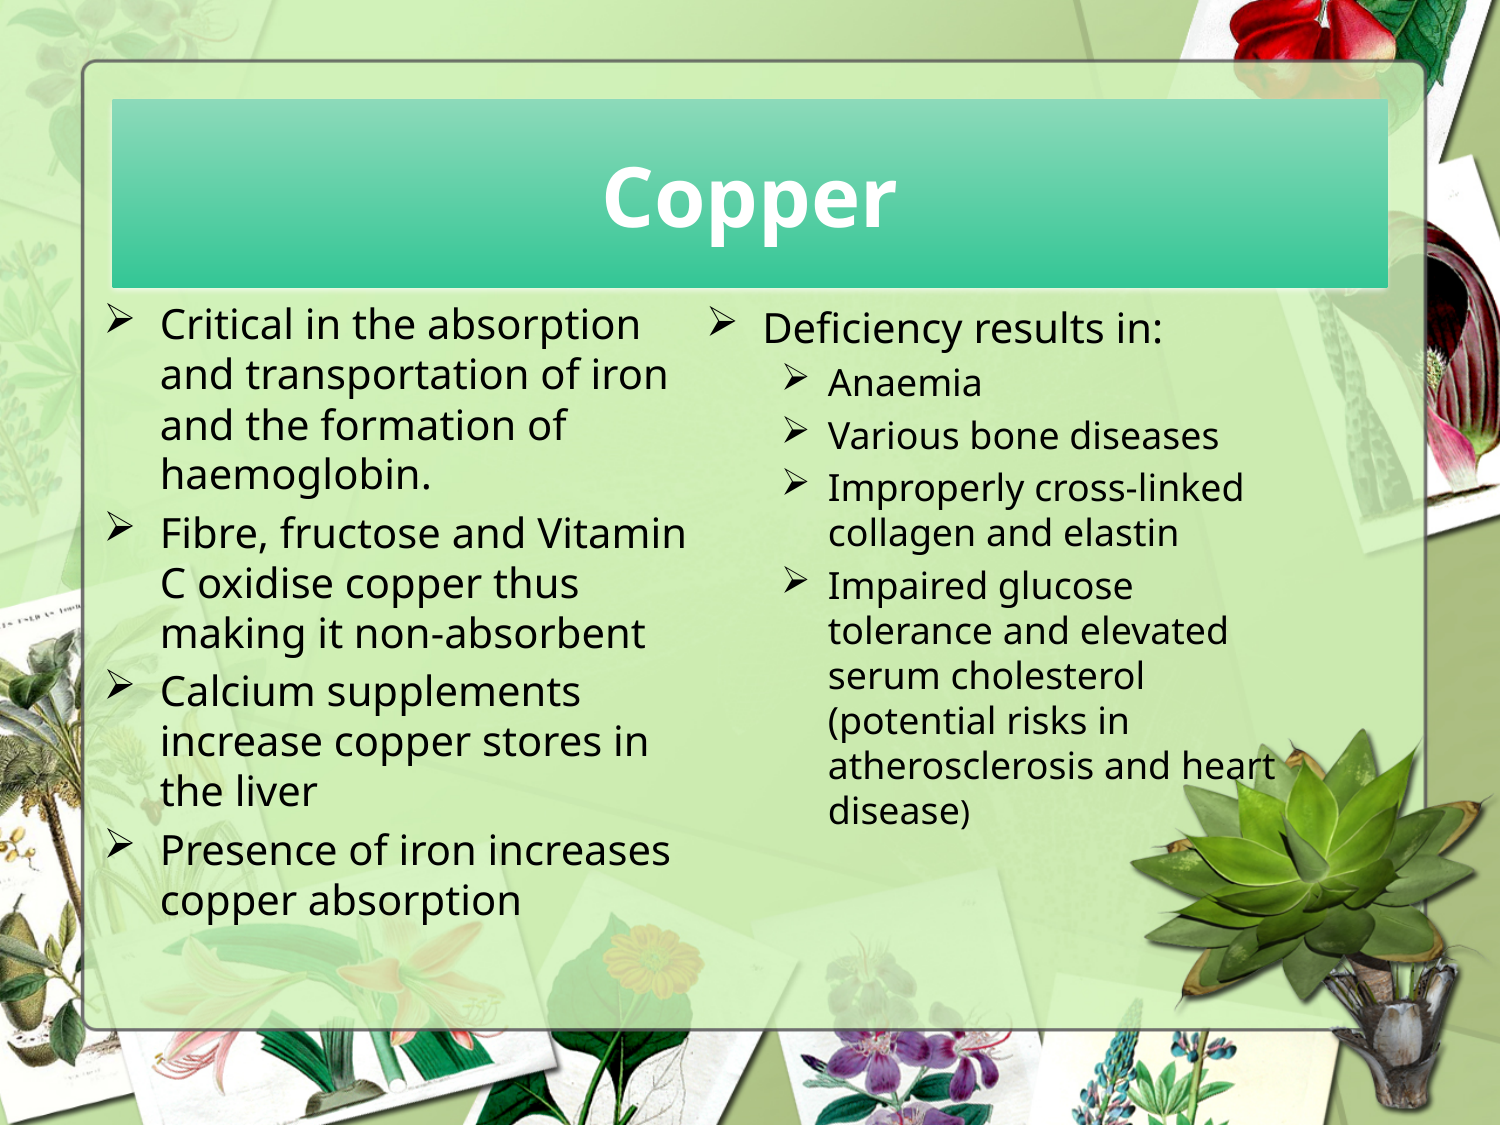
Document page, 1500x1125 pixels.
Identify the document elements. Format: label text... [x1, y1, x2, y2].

list Deficiency results in: Anaemia Various bone diseases Improperly cross-linked collagen and elastin Impaired glucose tolerance and elevated serum cholesterol (potential risks in atherosclerosis and heart disease) [690, 294, 1316, 1004]
title Copper [112, 99, 1388, 288]
picture [0, 0, 1500, 1125]
list Critical in the absorption and transportation of iron and the formation of haemoglobin. Fibre, fructose and Vitamin C oxidise copper thus making it non-absorbent Calcium supplements increase copper stores in the liver Presence of iron increases copper absorption [88, 290, 714, 1000]
